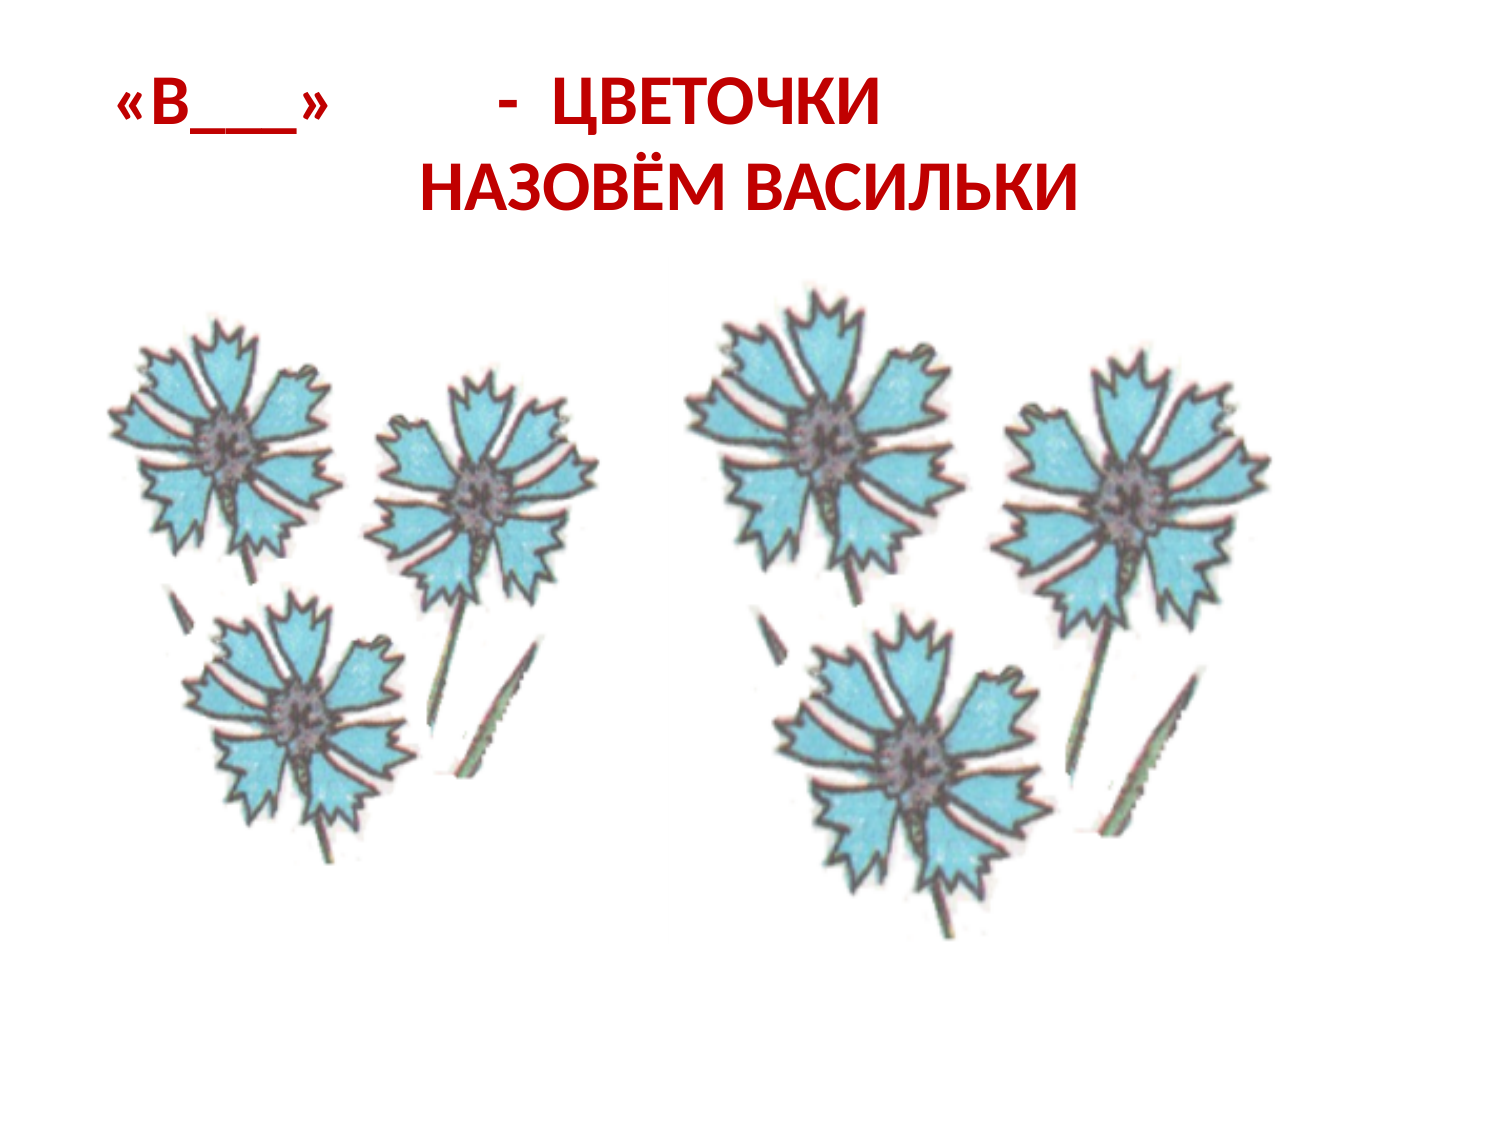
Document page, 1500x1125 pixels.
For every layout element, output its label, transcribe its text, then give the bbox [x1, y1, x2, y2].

title «В___» - ЦВЕТОЧКИ НАЗОВЁМ ВАСИЛЬКИ [75, 45, 1425, 233]
list . [75, 262, 1425, 1005]
picture [93, 292, 644, 868]
picture [667, 257, 1325, 944]
